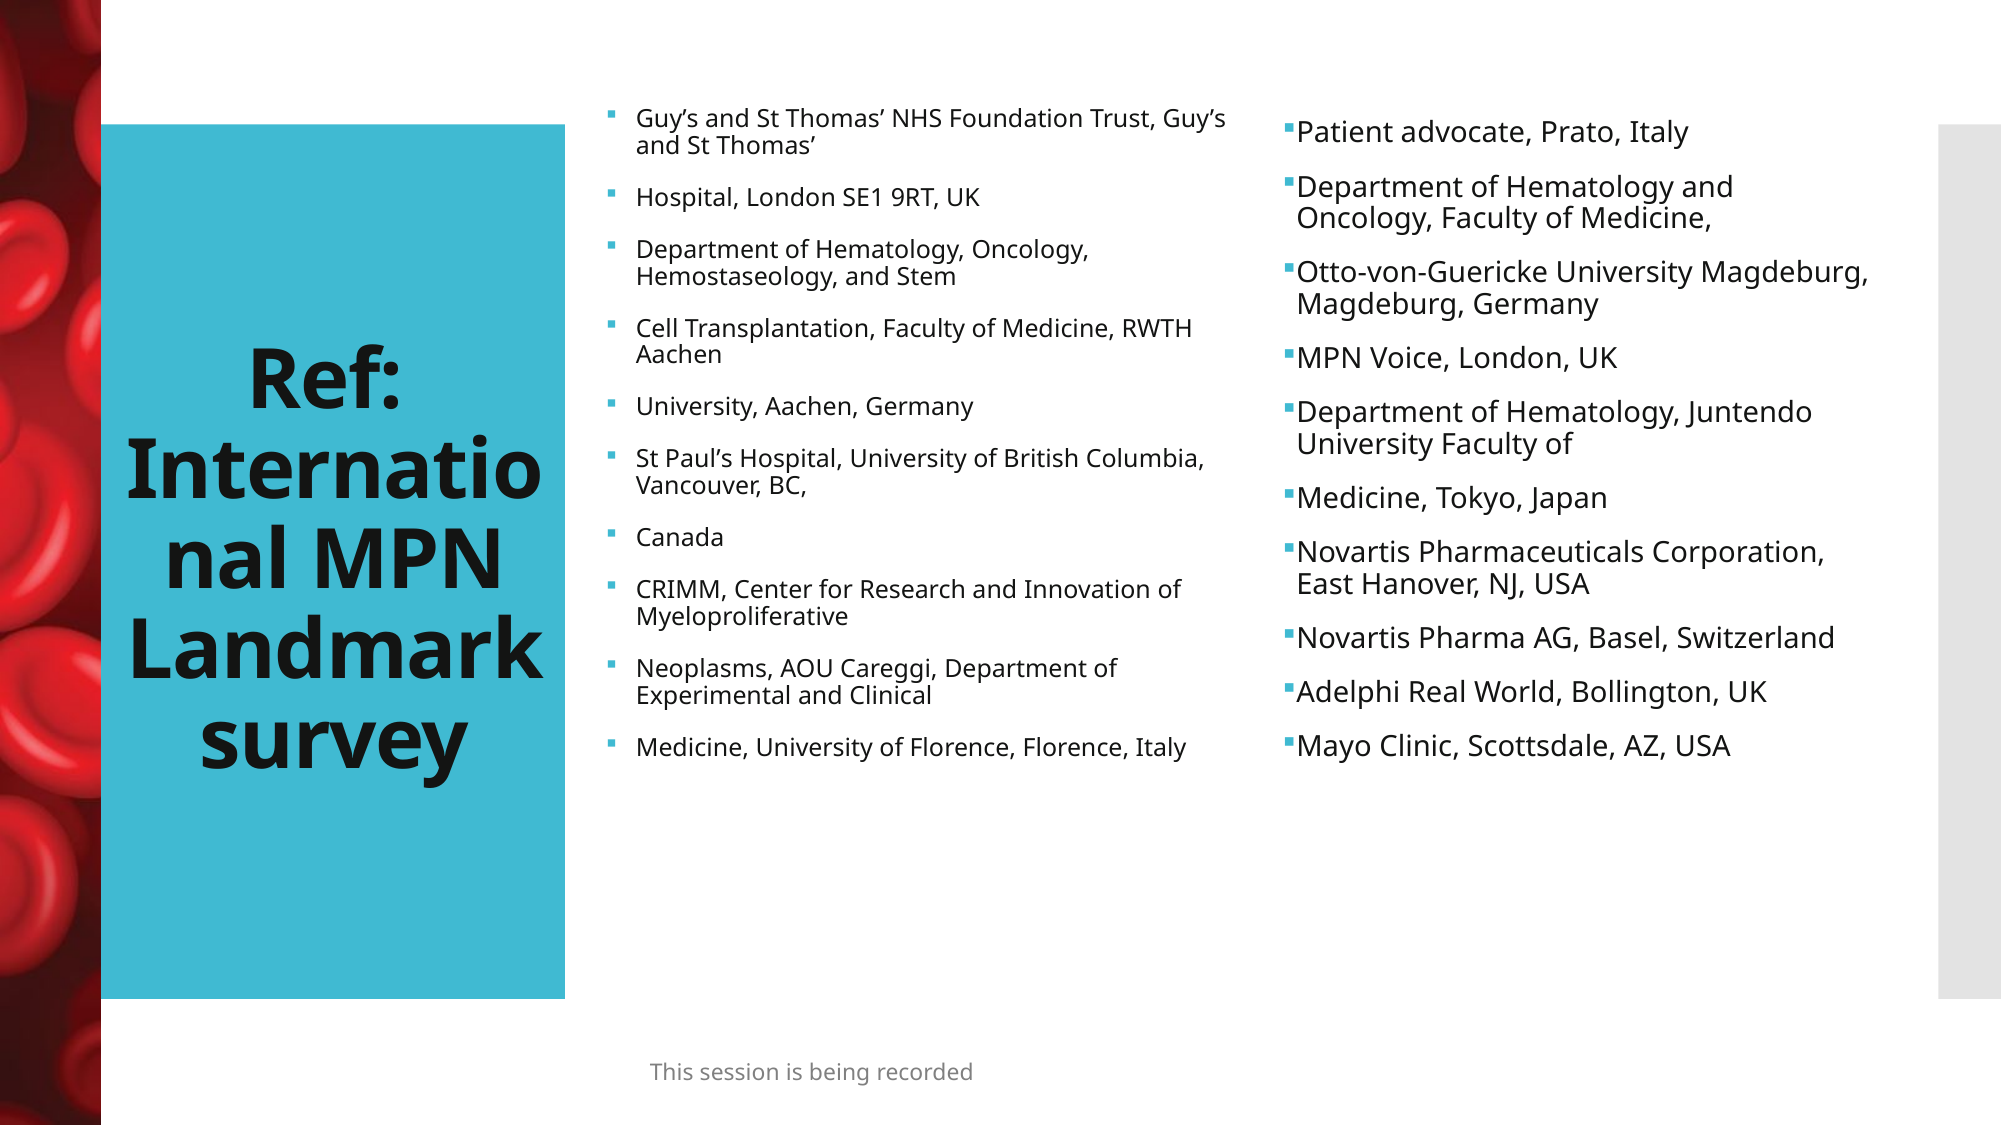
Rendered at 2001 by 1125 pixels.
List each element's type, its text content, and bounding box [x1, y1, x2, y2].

footer This session is being recorded [634, 1042, 1605, 1103]
title Ref: International MPN Landmark survey [102, 184, 568, 940]
text_box Patient advocate, Prato, Italy Department of Hematology and Oncology, Faculty of Medicine, Otto-von-Guericke University Magdeburg, Magdeburg, Germany MPN Voice, London, UK Department of Hematology, Juntendo University Faculty of Medicine, Tokyo, Japan Novartis Pharmaceuticals Corporation, East Hanover, NJ, USA Novartis Pharma AG, Basel, Switzerland Adelphi Real World, Bollington, UK Mayo Clinic, Scottsdale, AZ, USA [1282, 110, 1877, 775]
list Guy’s and St Thomas’ NHS Foundation Trust, Guy’s and St Thomas’ Hospital, London SE1 9RT, UK Department of Hematology, Oncology, Hemostaseology, and Stem Cell Transplantation, Faculty of Medicine, RWTH Aachen University, Aachen, Germany St Paul’s Hospital, University of British Columbia, Vancouver, BC, Canada CRIMM, Center for Research and Innovation of Myeloproliferative Neoplasms, AOU Careggi, Department of Experimental and Clinical Medicine, University of Florence, Florence, Italy [590, 79, 1260, 789]
picture [0, 0, 102, 1125]
